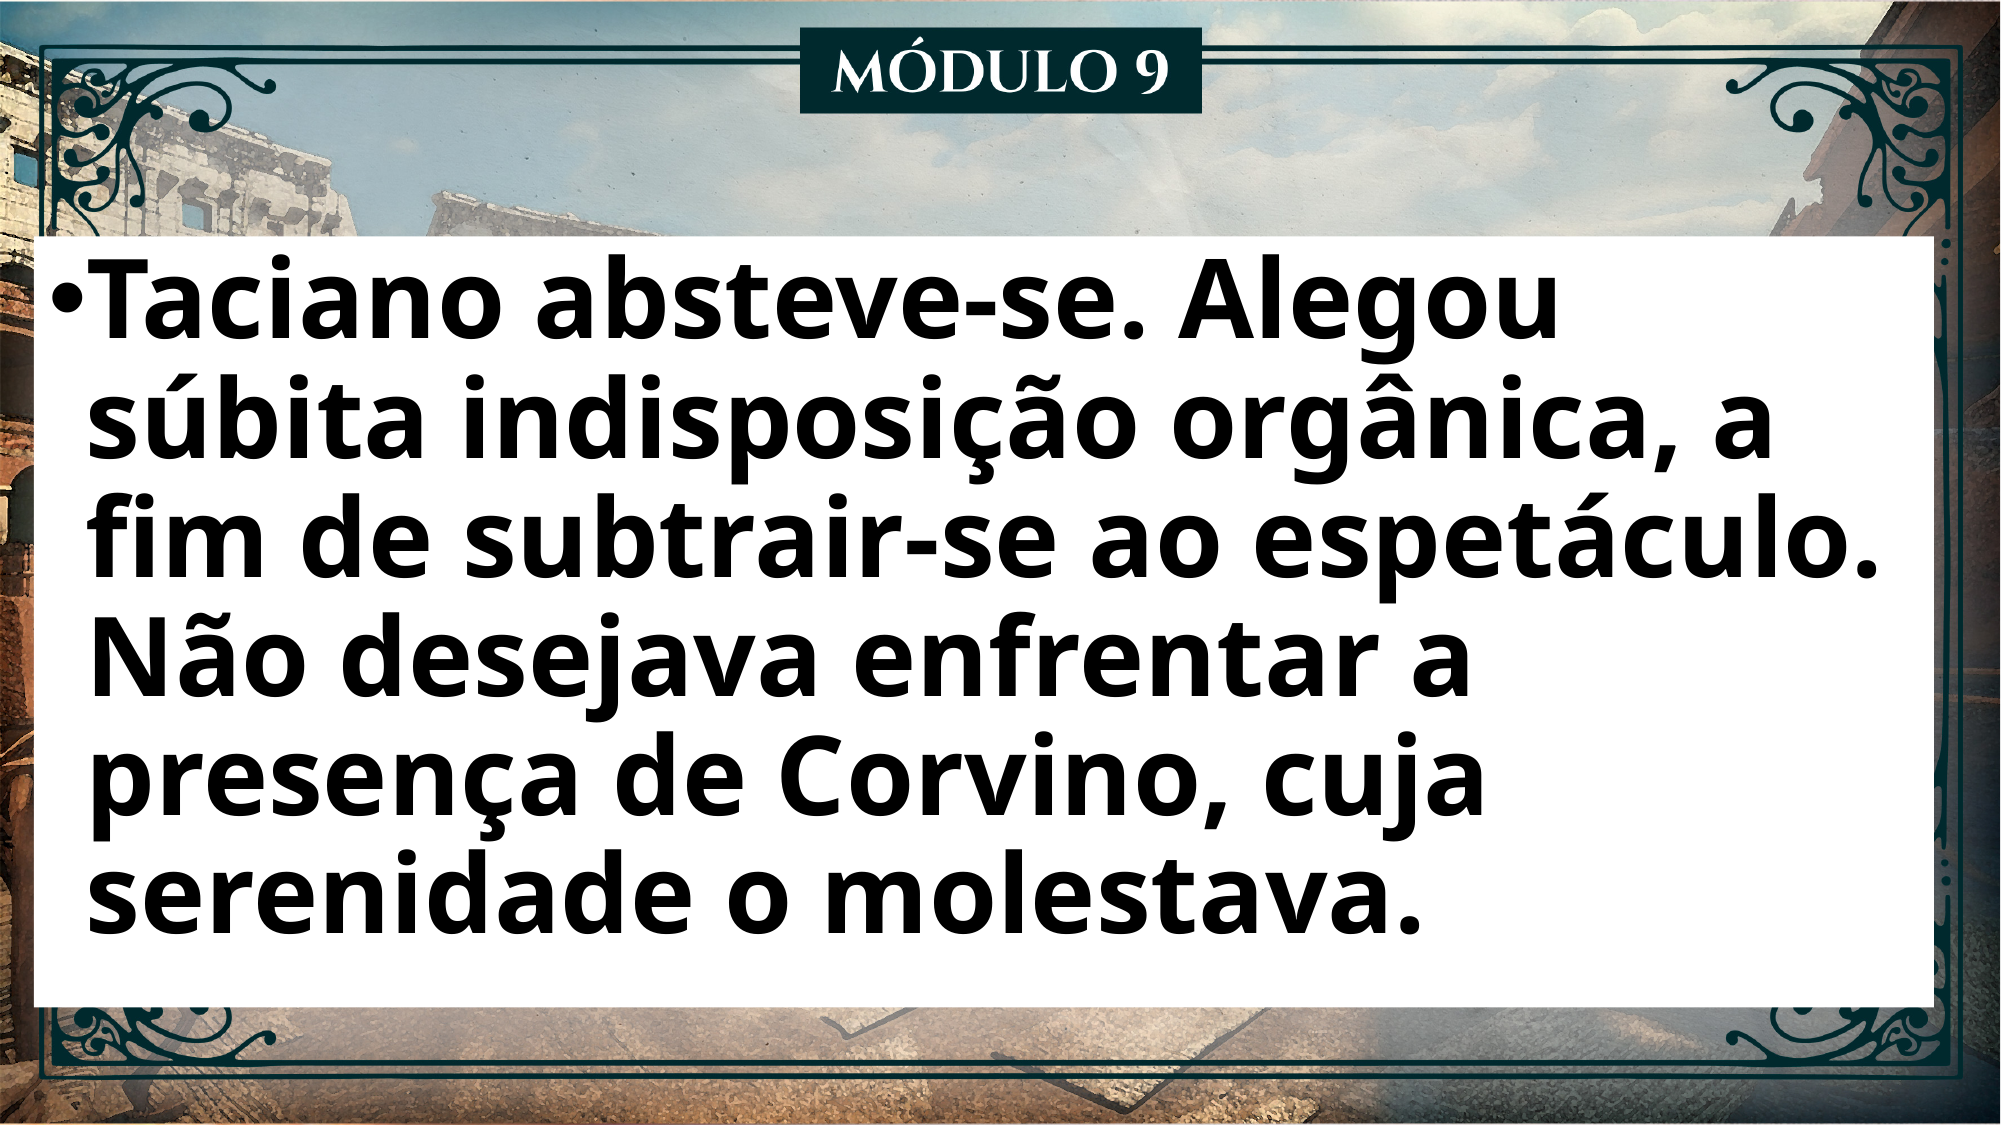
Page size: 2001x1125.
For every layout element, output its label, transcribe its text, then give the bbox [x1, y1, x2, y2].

list Taciano absteve-se. Alegou súbita indisposição orgânica, a fim de subtrair-se ao espetáculo. Não desejava enfrentar a presença de Corvino, cuja serenidade o molestava. [33, 236, 1934, 1008]
picture [0, 0, 2001, 1125]
